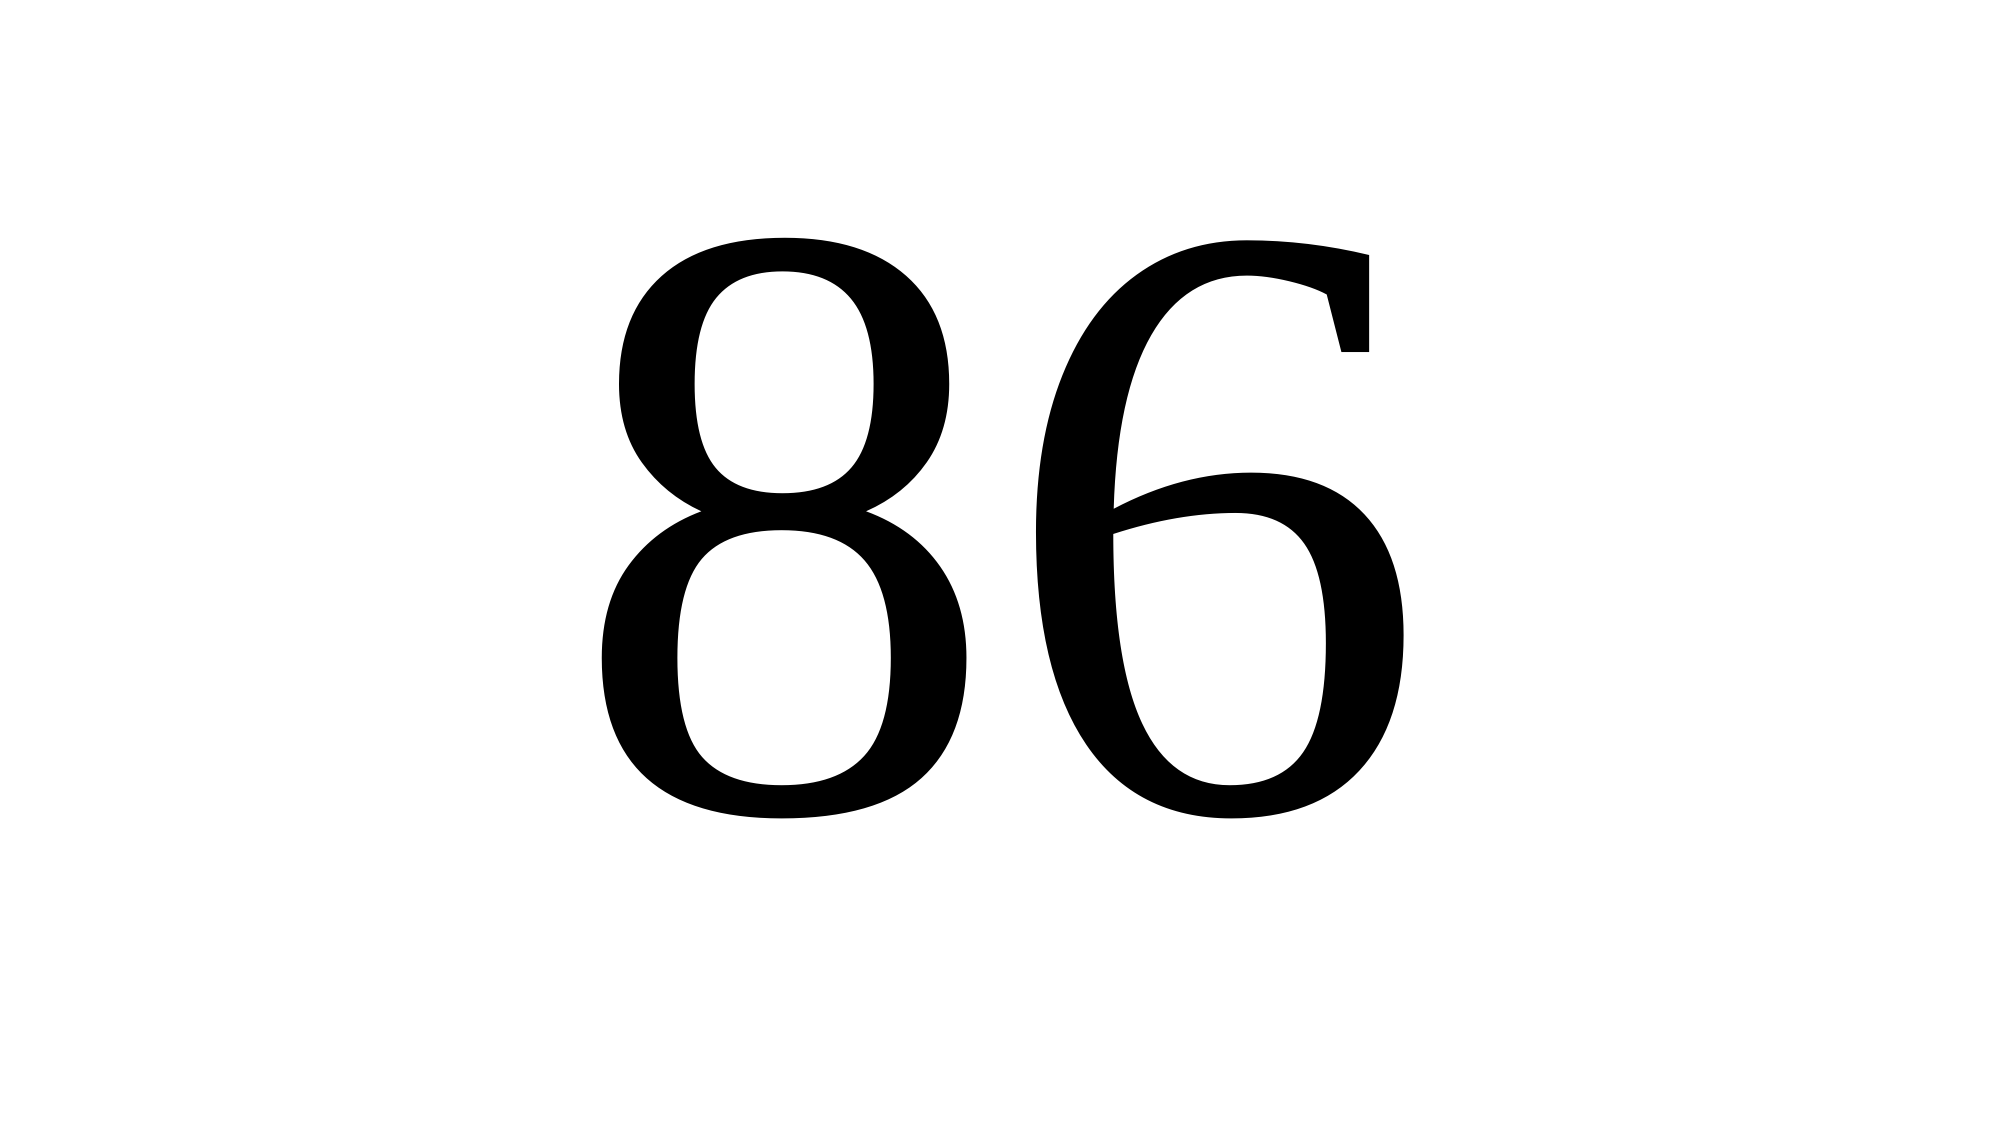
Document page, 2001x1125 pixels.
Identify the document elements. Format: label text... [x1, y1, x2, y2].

list 86 [137, 59, 1863, 1014]
